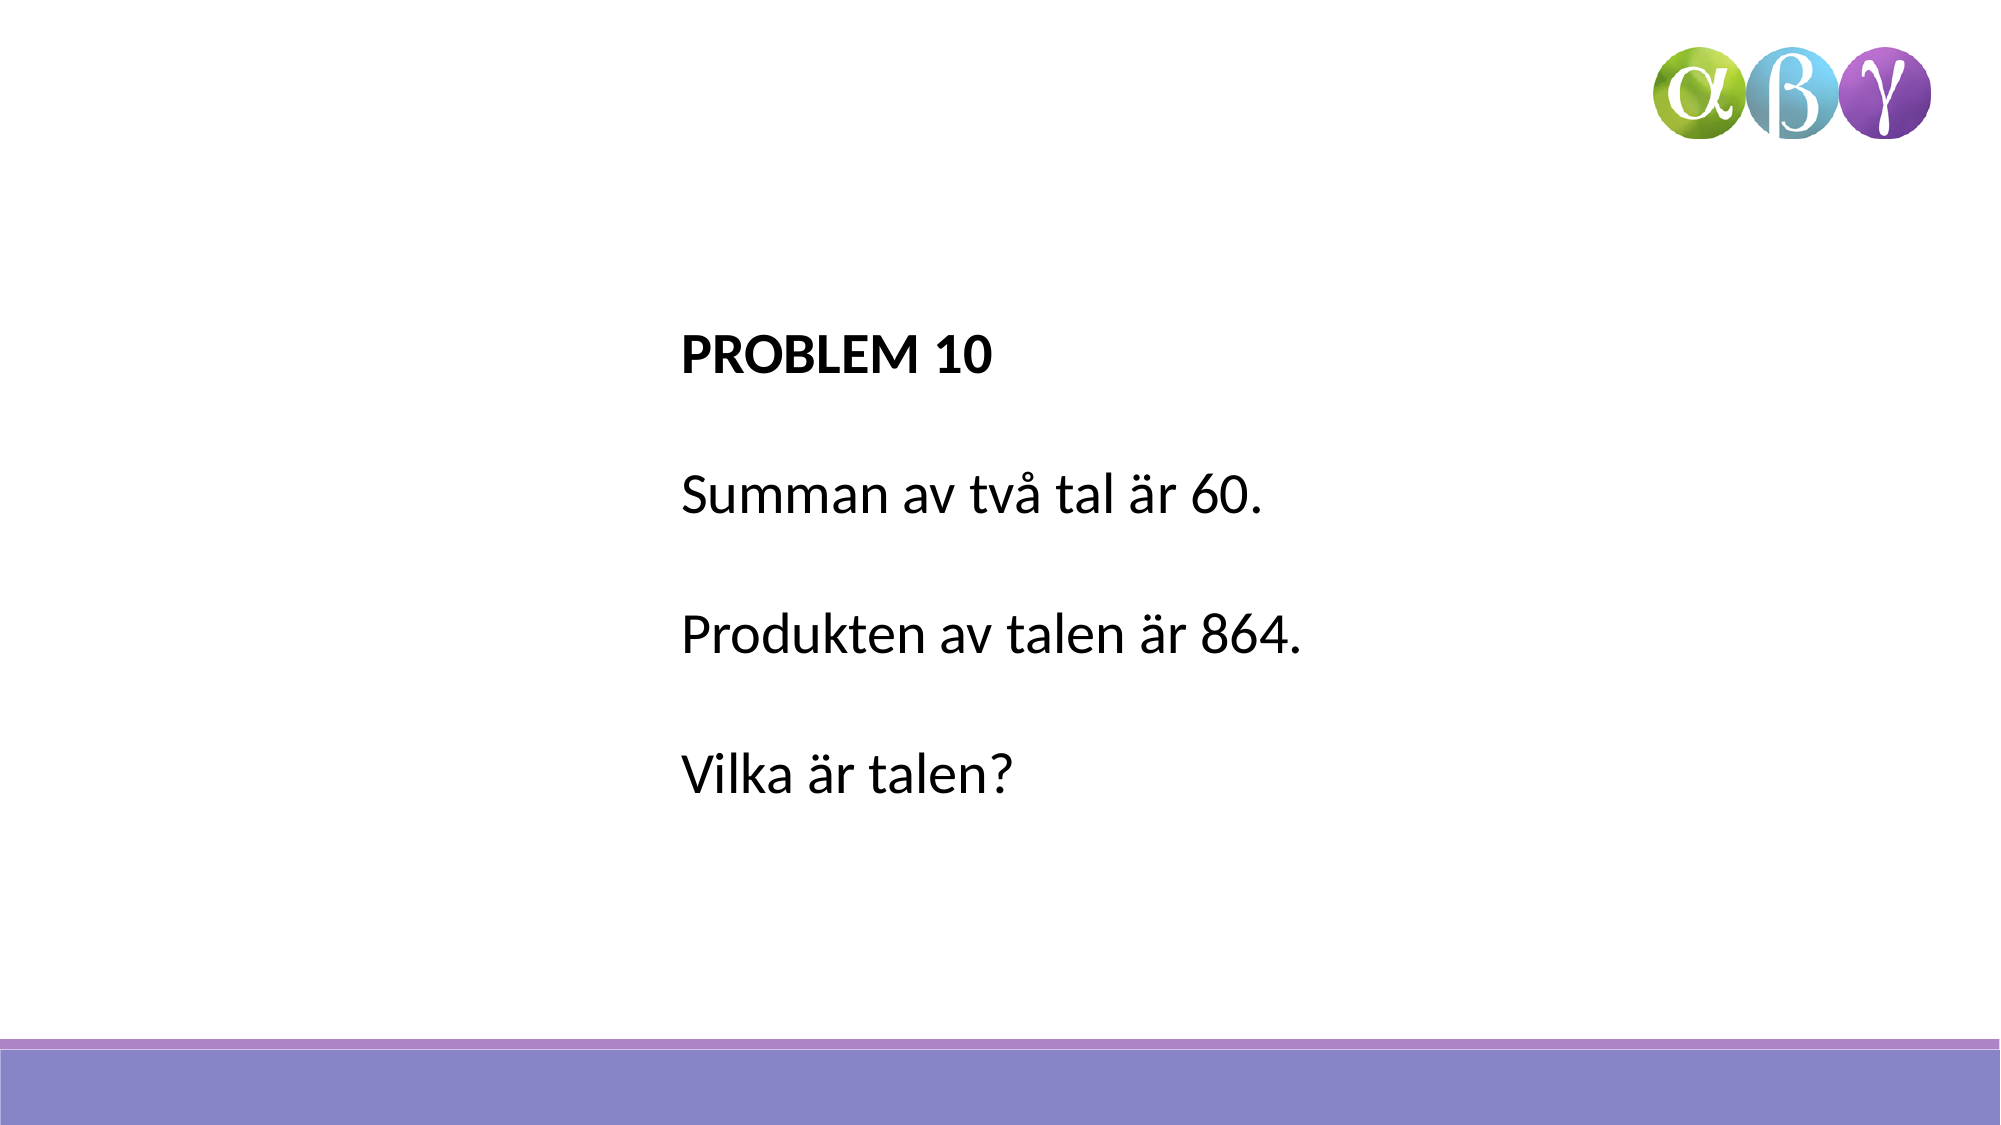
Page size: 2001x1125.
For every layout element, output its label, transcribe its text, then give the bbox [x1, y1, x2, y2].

text_box PROBLEM 10 Summan av två tal är 60. Produkten av talen är 864. Vilka är talen? [666, 307, 1334, 813]
picture [1652, 46, 1932, 140]
